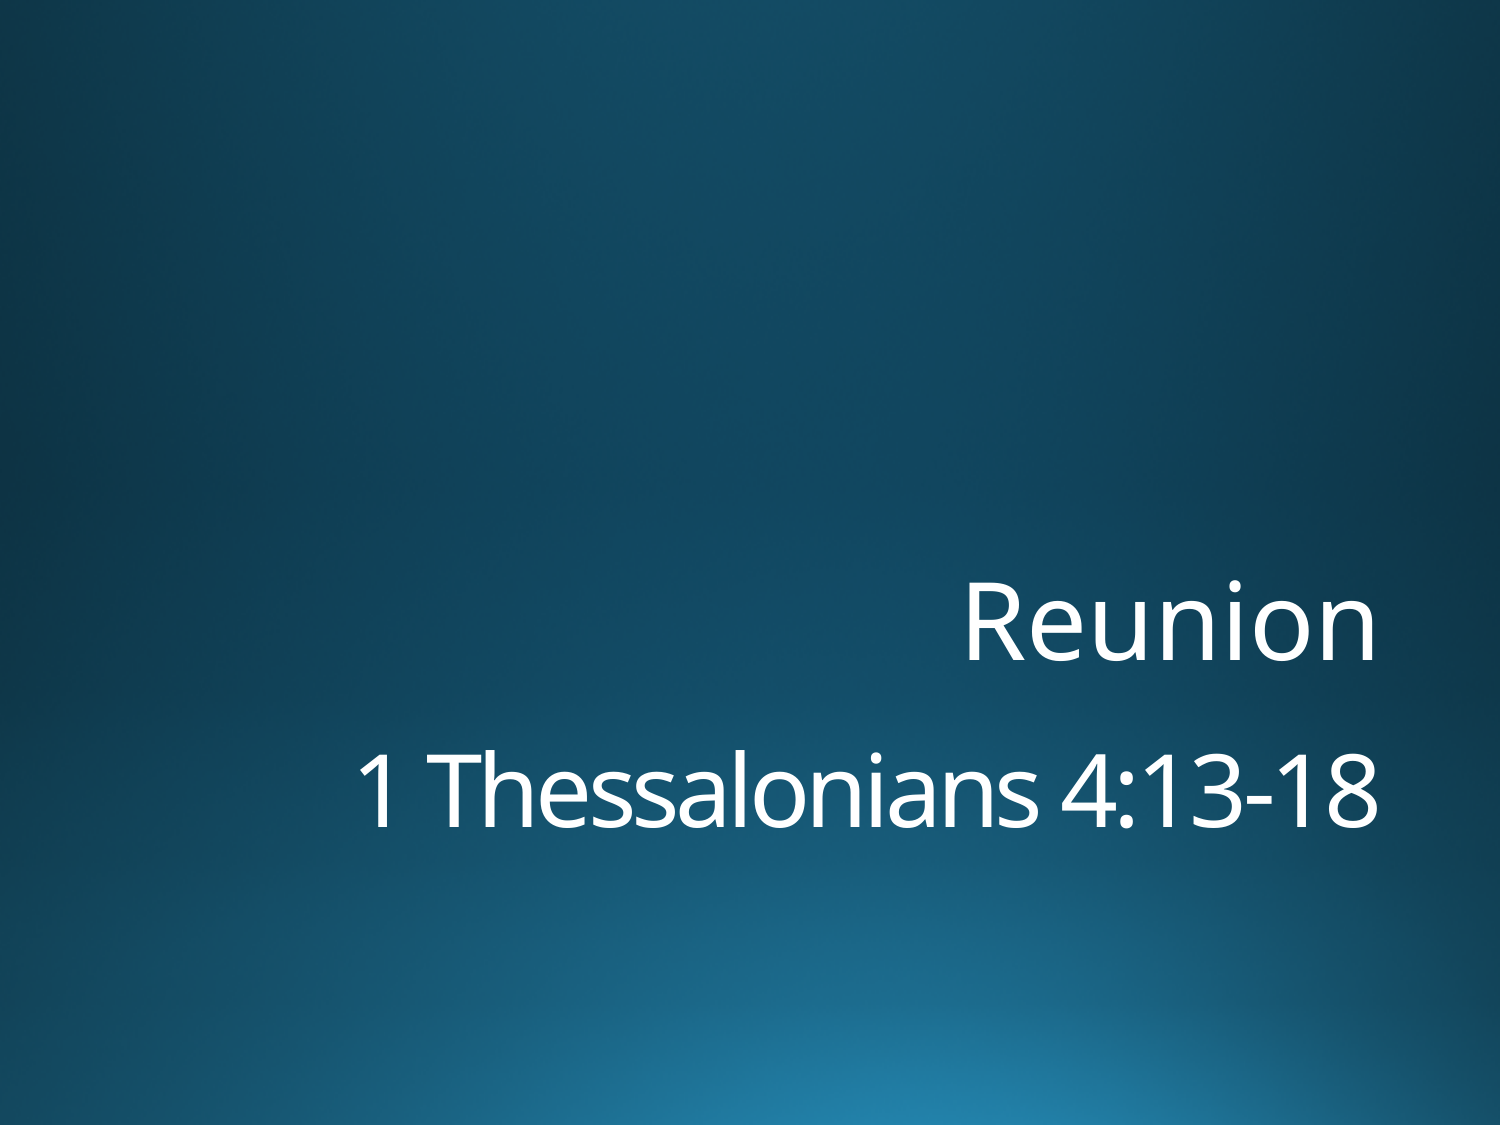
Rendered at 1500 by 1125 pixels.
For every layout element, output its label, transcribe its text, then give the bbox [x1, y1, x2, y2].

subtitle Reunion [271, 537, 1397, 692]
picture [0, 0, 1500, 1125]
title 1 Thessalonians 4:13-18 [271, 732, 1397, 929]
